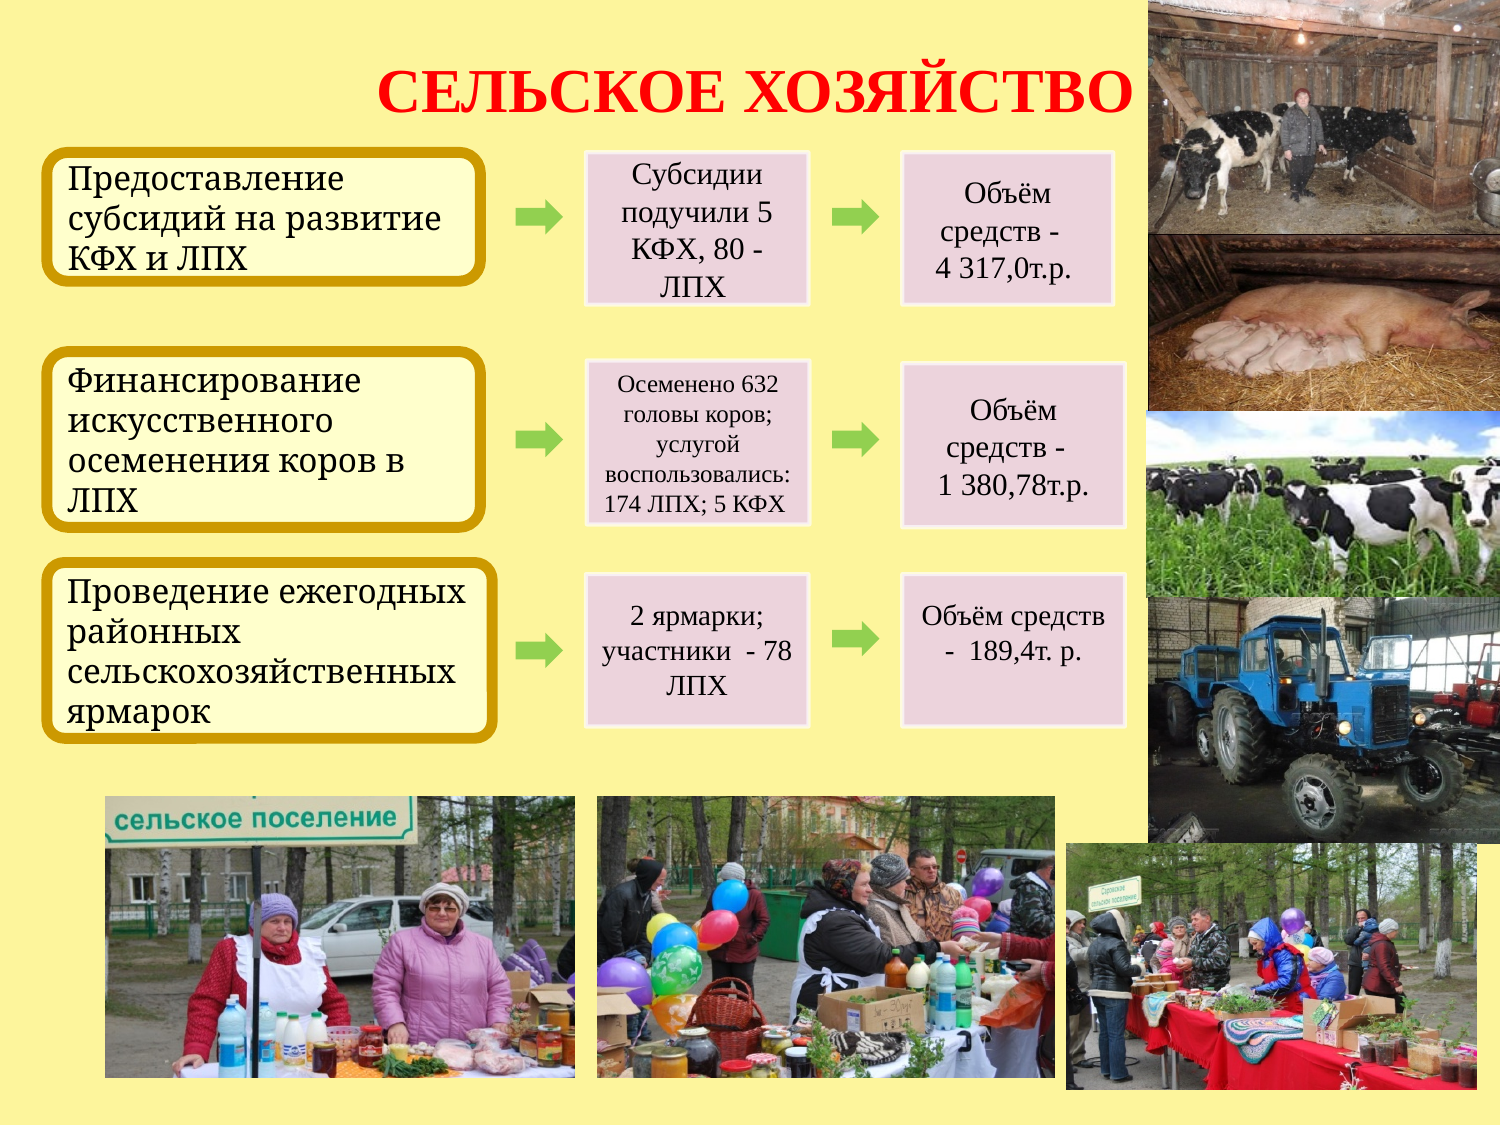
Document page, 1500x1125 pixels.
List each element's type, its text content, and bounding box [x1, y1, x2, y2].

text_box Проведение ежегодных районных сельскохозяйственных ярмарок [44, 560, 495, 741]
text_box Субсидии подучили 5 КФХ, 80 - ЛПХ [584, 150, 811, 307]
text_box Финансирование искусственного осеменения коров в ЛПХ [44, 349, 483, 530]
text_box [829, 197, 882, 237]
picture [105, 796, 575, 1079]
text_box 2 ярмарки; участники - 78 ЛПХ [584, 572, 811, 729]
text_box Объём средств - 1 380,78т.р. [900, 361, 1127, 529]
picture [597, 796, 1055, 1079]
text_box [513, 197, 566, 237]
text_box СЕЛЬСКОЕ ХОЗЯЙСТВО [159, 42, 1143, 133]
text_box [513, 419, 566, 460]
text_box [42, 147, 485, 286]
text_box [829, 619, 882, 659]
text_box Предоставление субсидий на развитие КФХ и ЛПХ [44, 150, 483, 284]
text_box Объём средств - 189,4т. р. [900, 572, 1127, 729]
text_box Осеменено 632 головы коров; услугой воспользовались: 174 ЛПХ; 5 КФХ [585, 358, 812, 527]
picture [1066, 0, 1500, 1091]
text_box [829, 419, 882, 460]
text_box [513, 630, 566, 671]
text_box Объём средств - 4 317,0т.р. [900, 150, 1115, 307]
